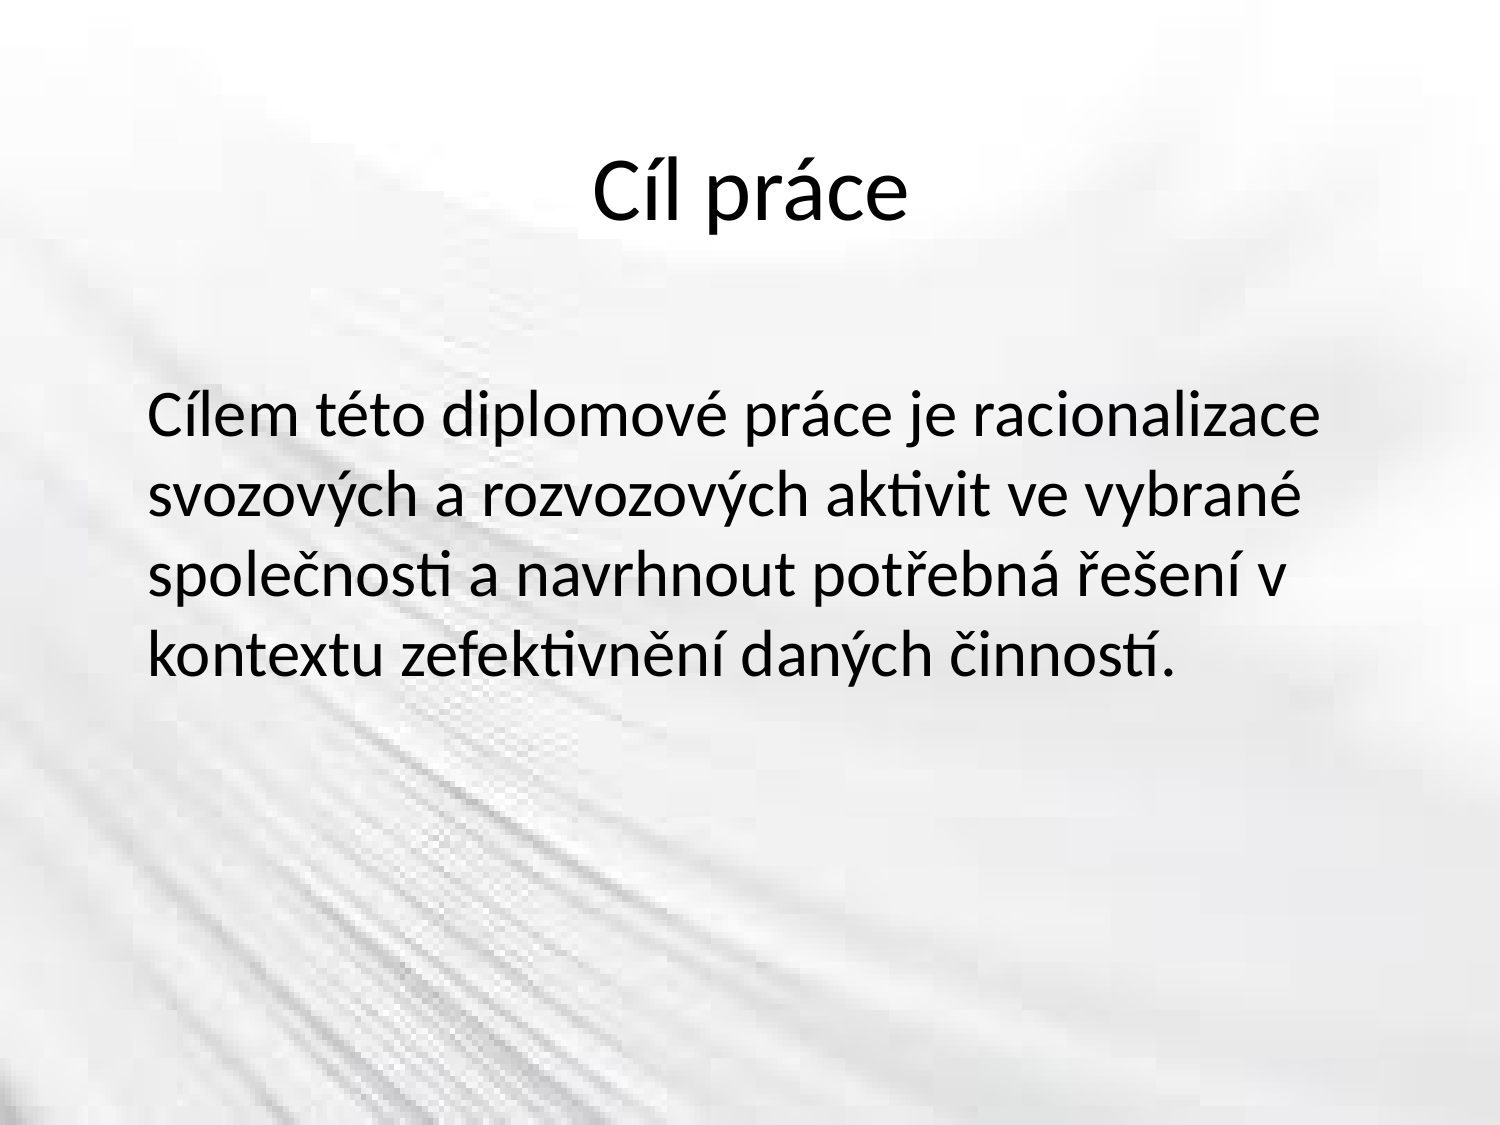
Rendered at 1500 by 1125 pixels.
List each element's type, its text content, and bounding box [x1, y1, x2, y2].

title Cíl práce [76, 90, 1427, 278]
list Cílem této diplomové práce je racionalizace svozových a rozvozových aktivit ve vybrané společnosti a navrhnout potřebná řešení v kontextu zefektivnění daných činností. [76, 361, 1427, 780]
picture [0, 0, 1500, 1125]
